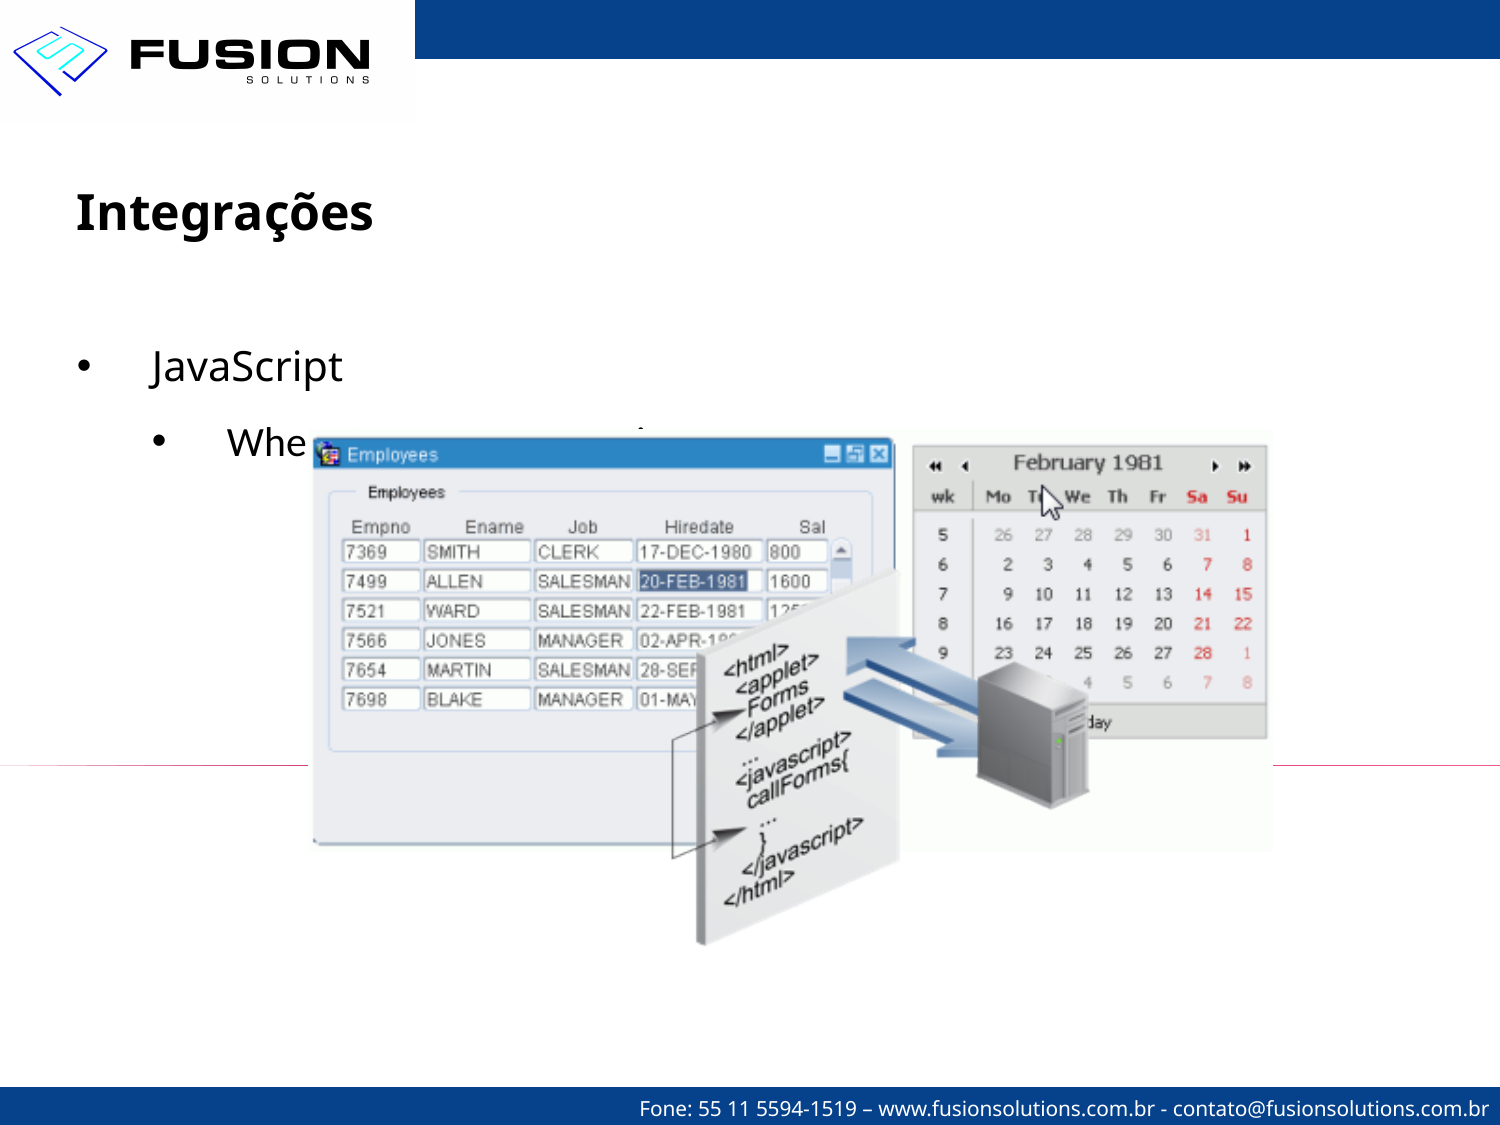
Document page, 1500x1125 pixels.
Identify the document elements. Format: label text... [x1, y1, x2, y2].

picture [0, 1087, 1500, 1125]
text_box Integrações JavaScript When-Customer-Javascript-Event [62, 142, 1457, 473]
picture [308, 429, 1273, 956]
picture [0, 0, 1500, 125]
